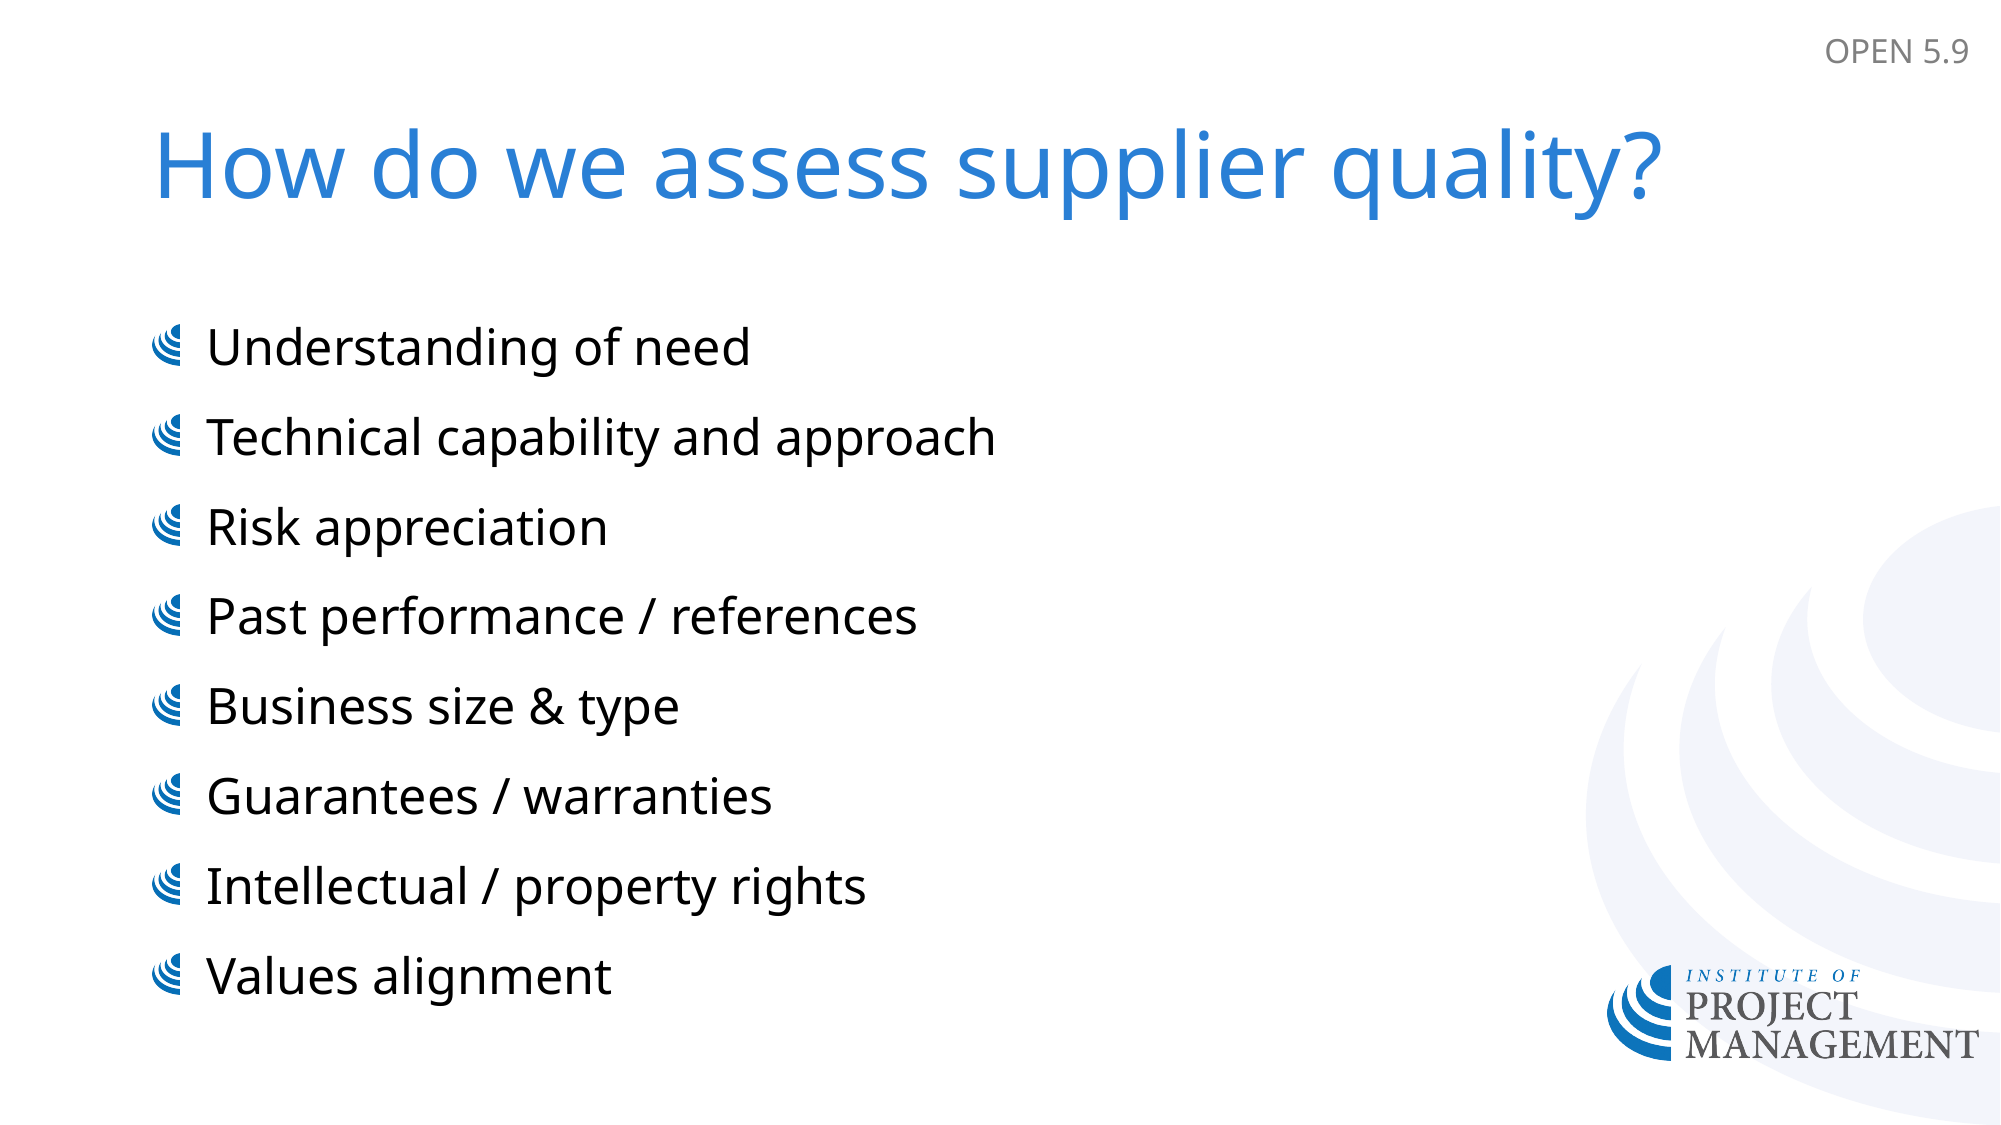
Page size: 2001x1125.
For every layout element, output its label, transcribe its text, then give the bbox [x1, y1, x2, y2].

picture [152, 504, 194, 546]
picture [152, 684, 194, 726]
picture [152, 324, 194, 366]
picture [152, 863, 194, 905]
picture [152, 953, 194, 995]
picture [152, 594, 194, 636]
list Understanding of need Technical capability and approach Risk appreciation Past performance / references Business size & type Guarantees / warranties Intellectual / property rights Values alignment [137, 299, 1863, 1014]
picture [152, 414, 194, 456]
picture [152, 773, 194, 815]
title How do we assess supplier quality? [137, 59, 1863, 278]
picture [1607, 965, 1979, 1061]
text_box OPEN 5.9 [1753, 22, 1985, 78]
